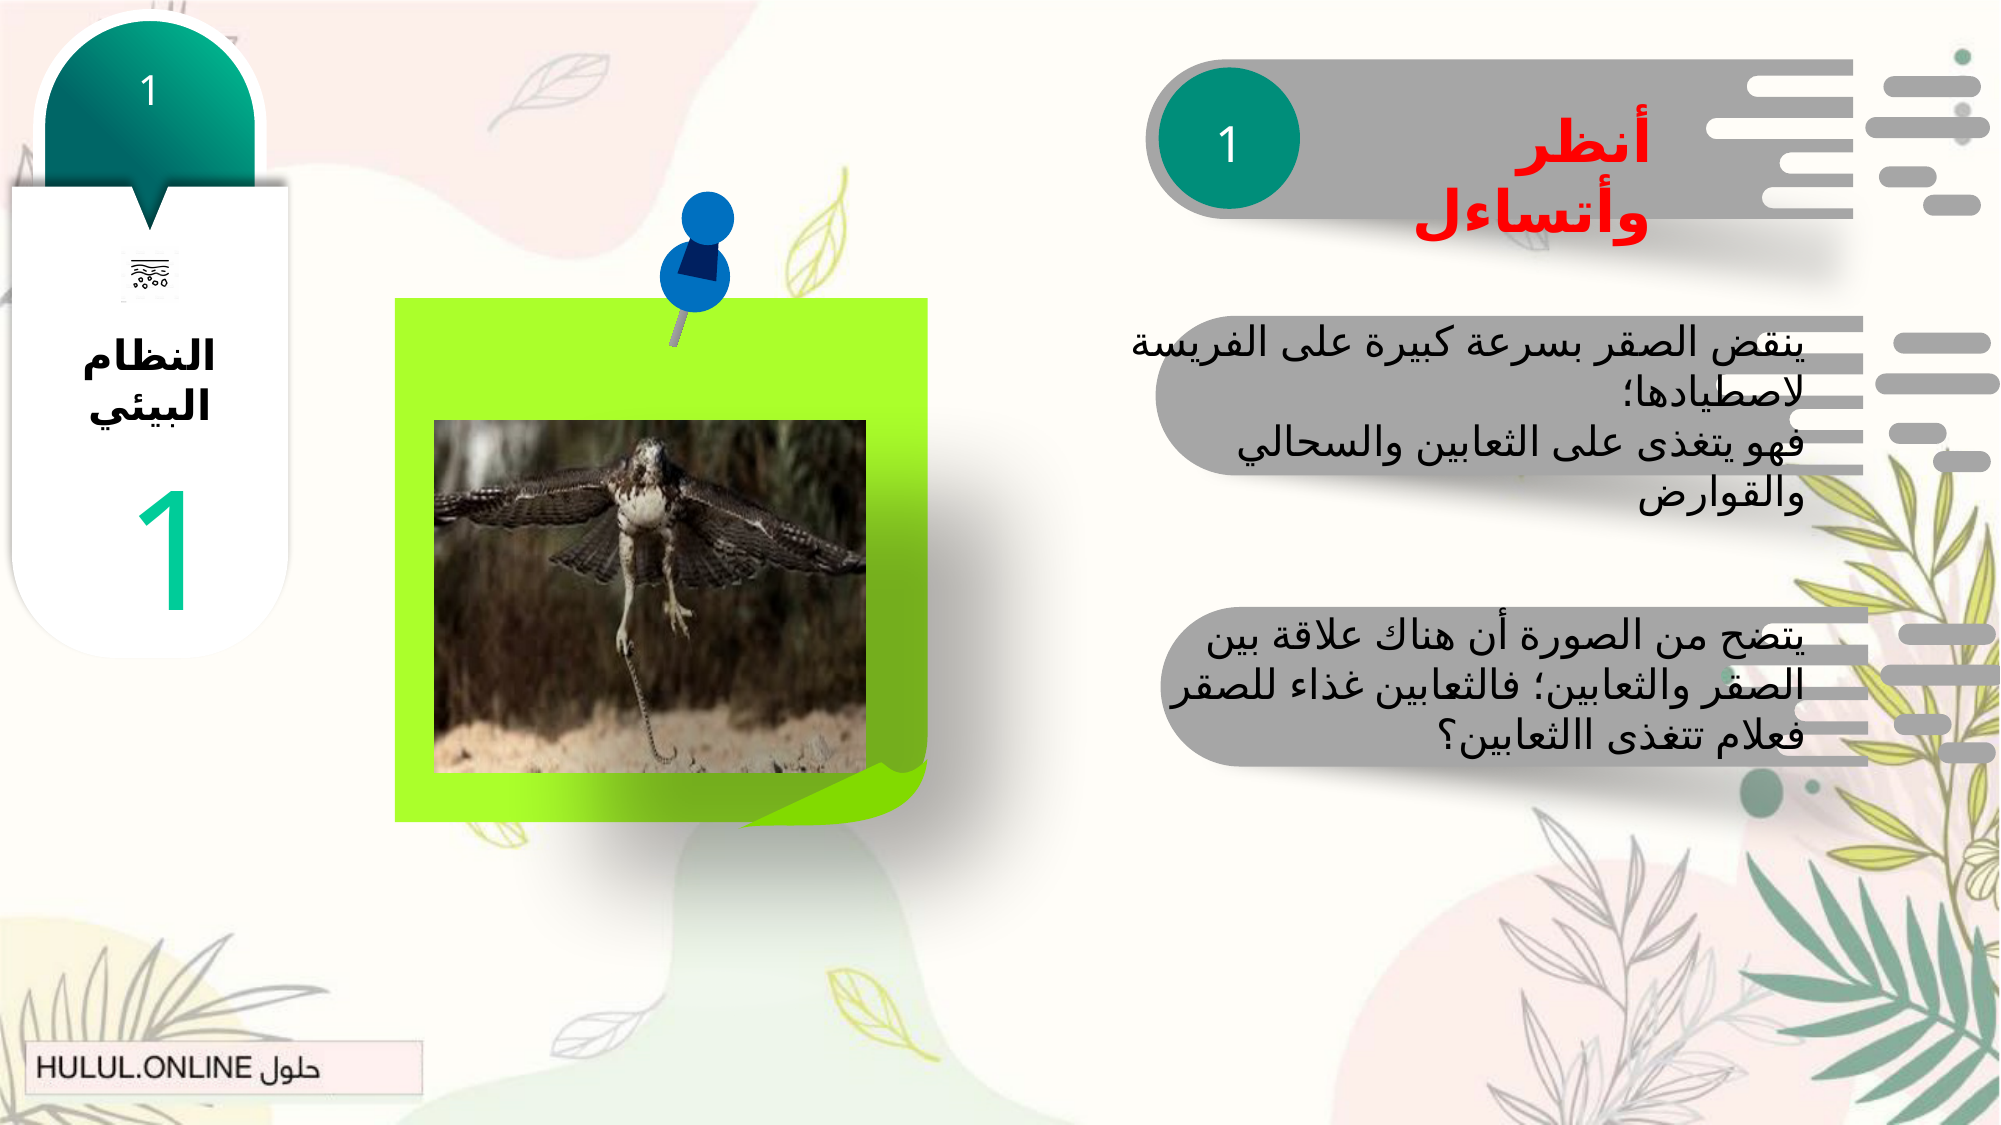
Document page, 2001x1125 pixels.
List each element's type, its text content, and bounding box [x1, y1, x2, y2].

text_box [1111, 600, 2000, 826]
text_box 1 [109, 437, 188, 652]
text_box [39, 14, 261, 359]
text_box [10, 185, 290, 660]
text_box النظام البيئي [11, 321, 289, 437]
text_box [1111, 307, 2000, 535]
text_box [1145, 59, 1991, 278]
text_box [394, 298, 1103, 1018]
picture [0, 0, 2001, 1125]
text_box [659, 191, 735, 348]
